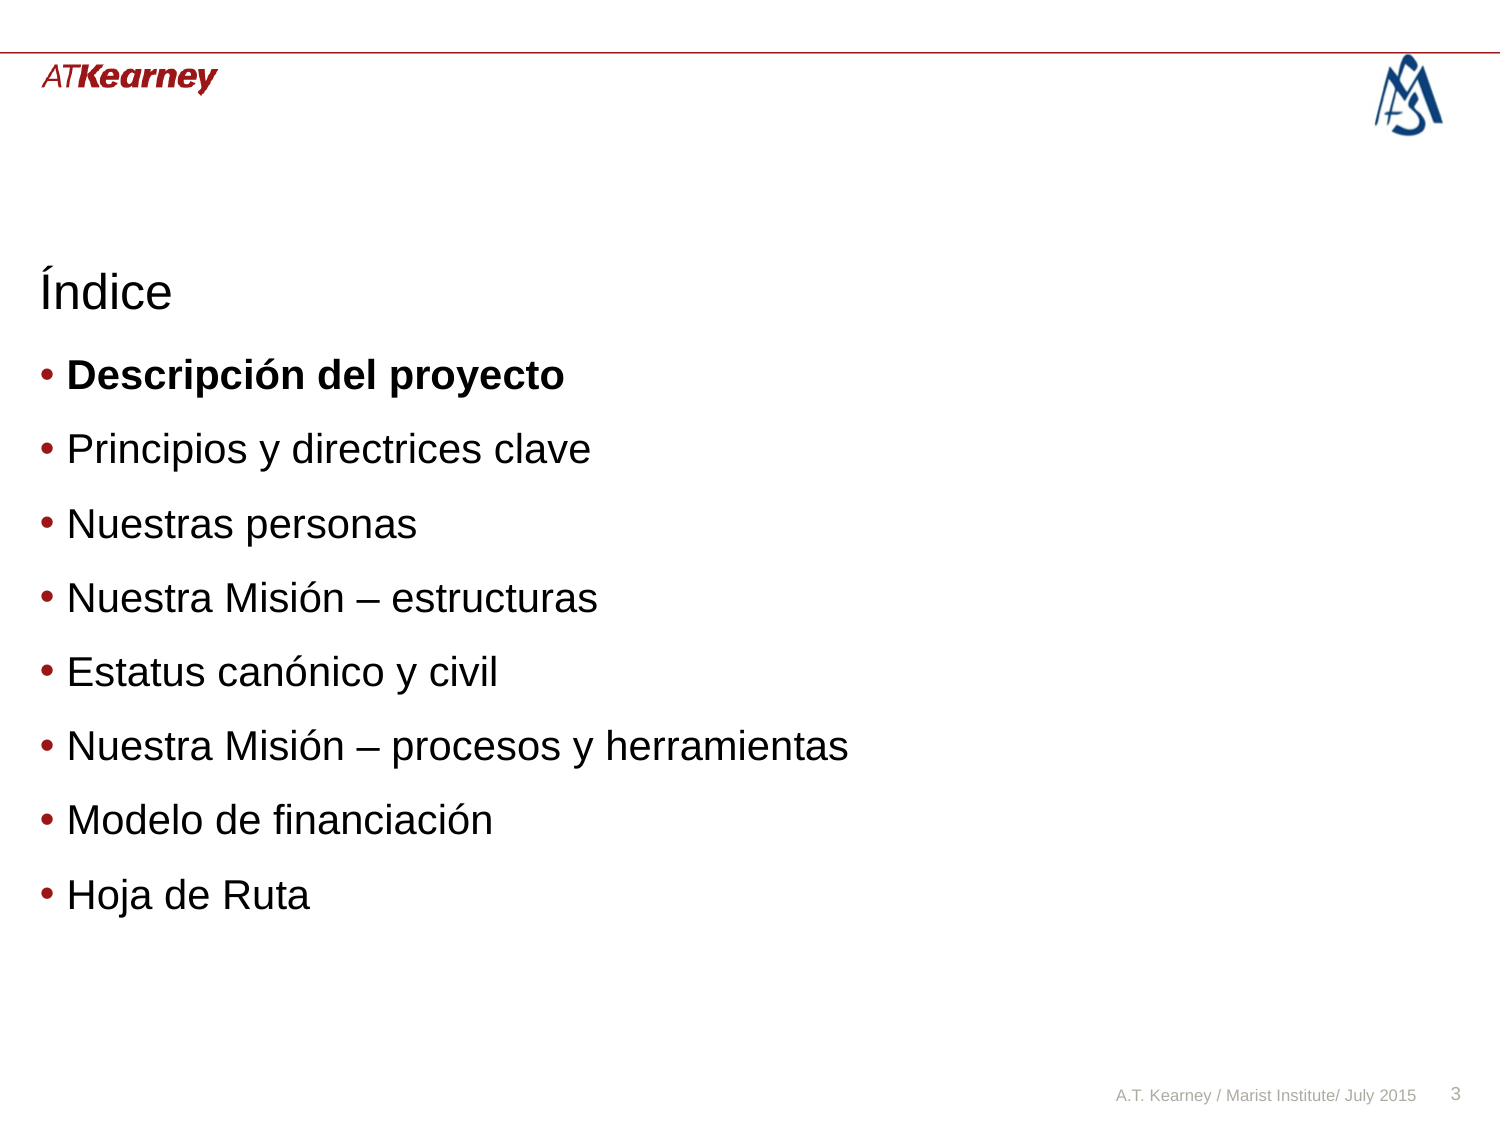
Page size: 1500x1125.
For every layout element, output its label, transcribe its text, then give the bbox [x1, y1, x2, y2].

title Índice [40, 266, 1459, 323]
picture [0, 52, 1500, 138]
list Descripción del proyecto Principios y directrices clave Nuestras personas Nuestra Misión – estructuras Estatus canónico y civil Nuestra Misión – procesos y herramientas Modelo de financiación Hoja de Ruta [40, 353, 1459, 924]
